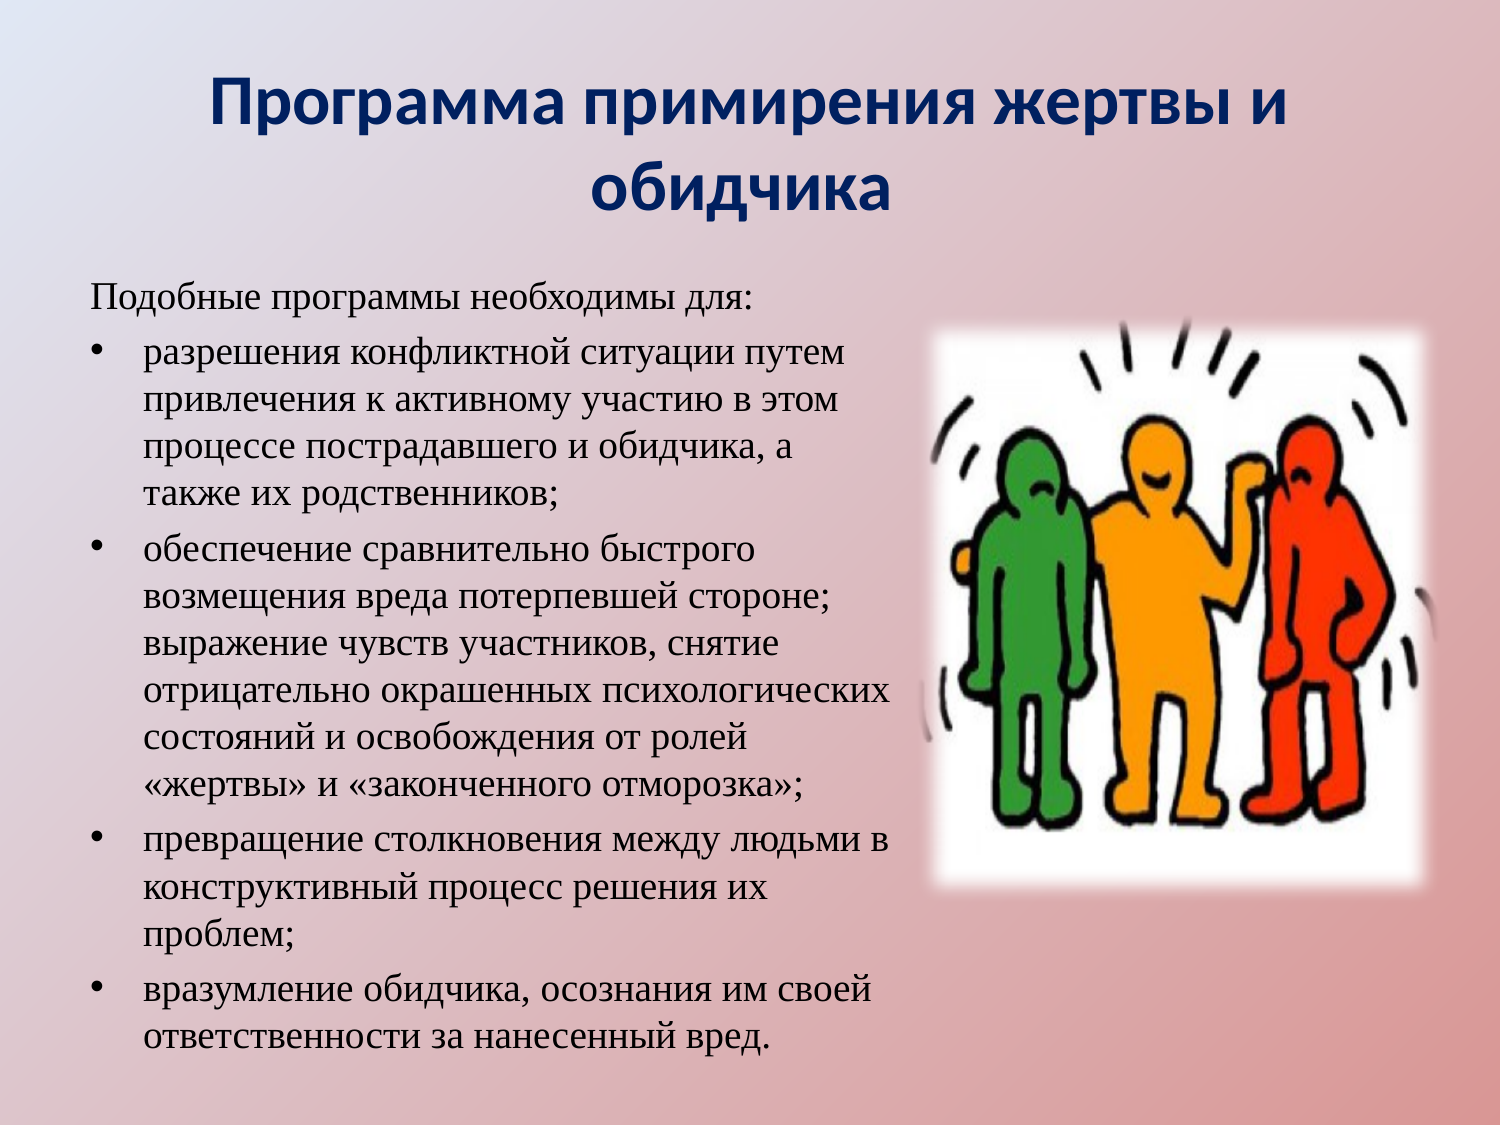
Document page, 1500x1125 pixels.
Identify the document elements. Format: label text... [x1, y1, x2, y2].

list Подобные программы необходимы для: разрешения конфликтной ситуации путем привлечения к активному участию в этом процессе пострадавшего и обидчика, а также их родственников; обеспечение сравнительно быстрого возмещения вреда потерпевшей стороне; выражение чувств участников, снятие отрицательно окрашенных психологических состояний и освобождения от ролей «жертвы» и «законченного отморозка»; превращение столкновения между людьми в конструктивный процесс решения их проблем; вразумление обидчика, осознания им своей ответственности за нанесенный вред. [75, 262, 916, 1083]
title Программа примирения жертвы и обидчика [75, 45, 1425, 233]
picture [915, 312, 1441, 904]
